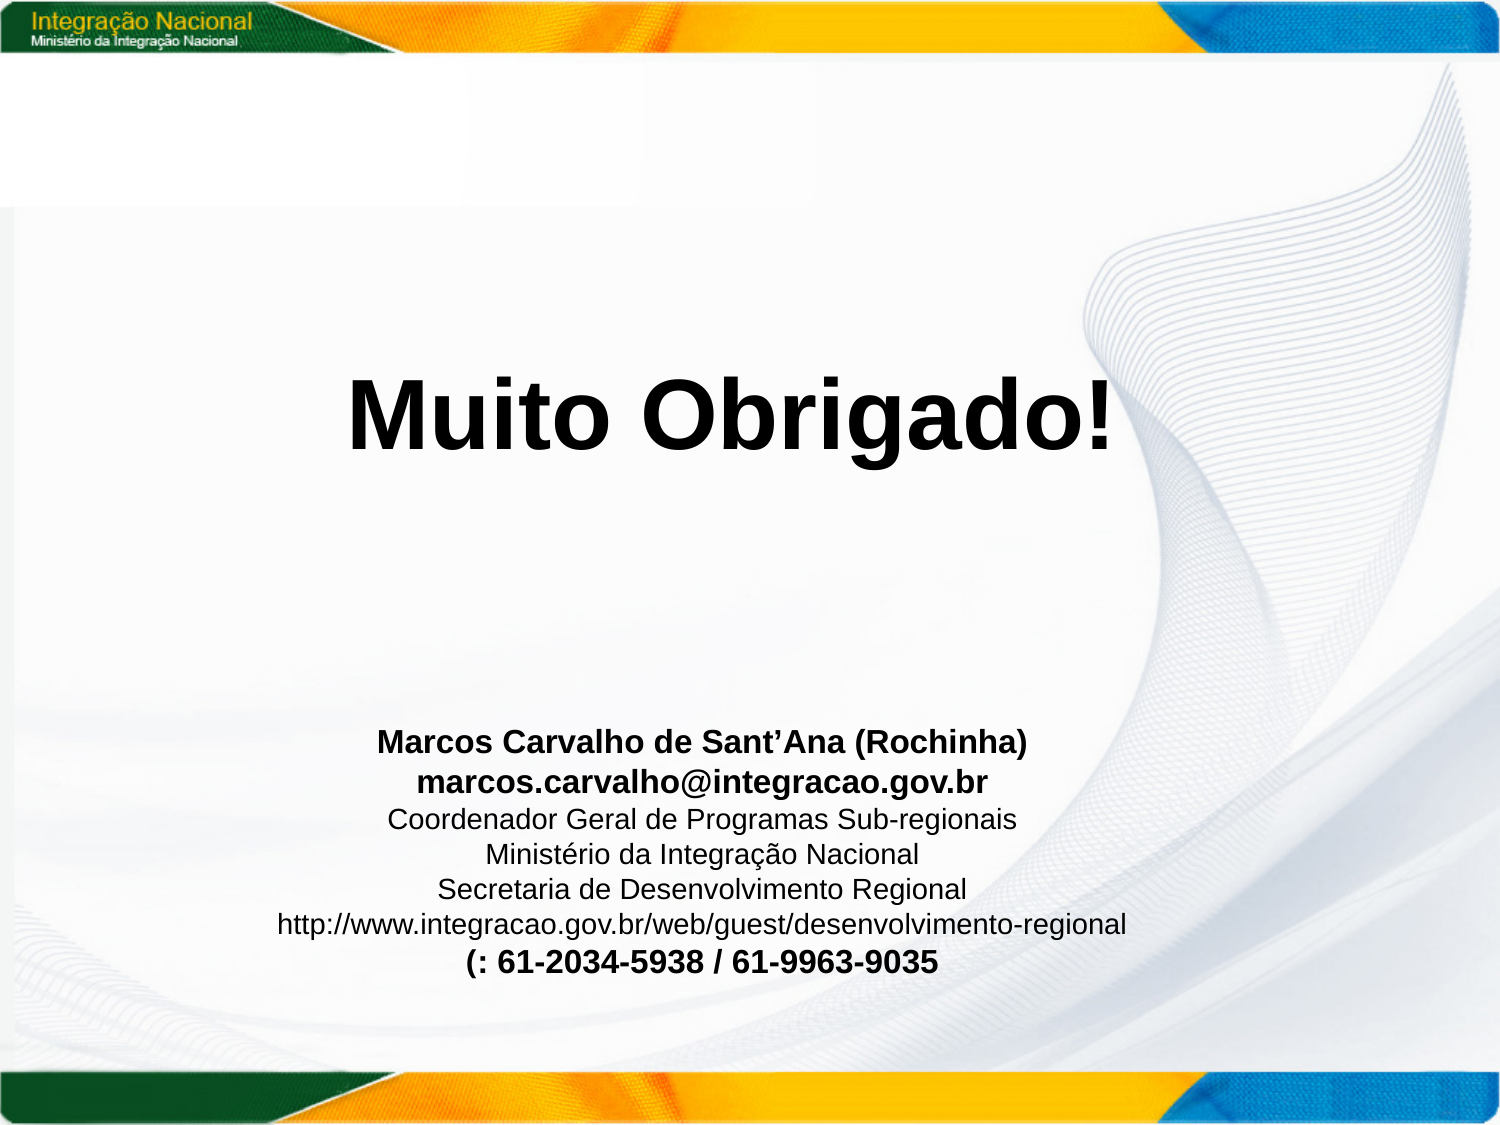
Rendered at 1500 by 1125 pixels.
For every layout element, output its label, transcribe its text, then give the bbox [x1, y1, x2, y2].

text_box Marcos Carvalho de Sant’Ana (Rochinha) marcos.carvalho@integracao.gov.br Coordenador Geral de Programas Sub-regionais Ministério da Integração Nacional Secretaria de Desenvolvimento Regional http://www.integracao.gov.br/web/guest/desenvolvimento-regional (: 61-2034-5938 / 61-9963-9035 [64, 712, 1341, 1028]
text_box Muito Obrigado! [64, 342, 1400, 597]
picture [0, 0, 1500, 1125]
